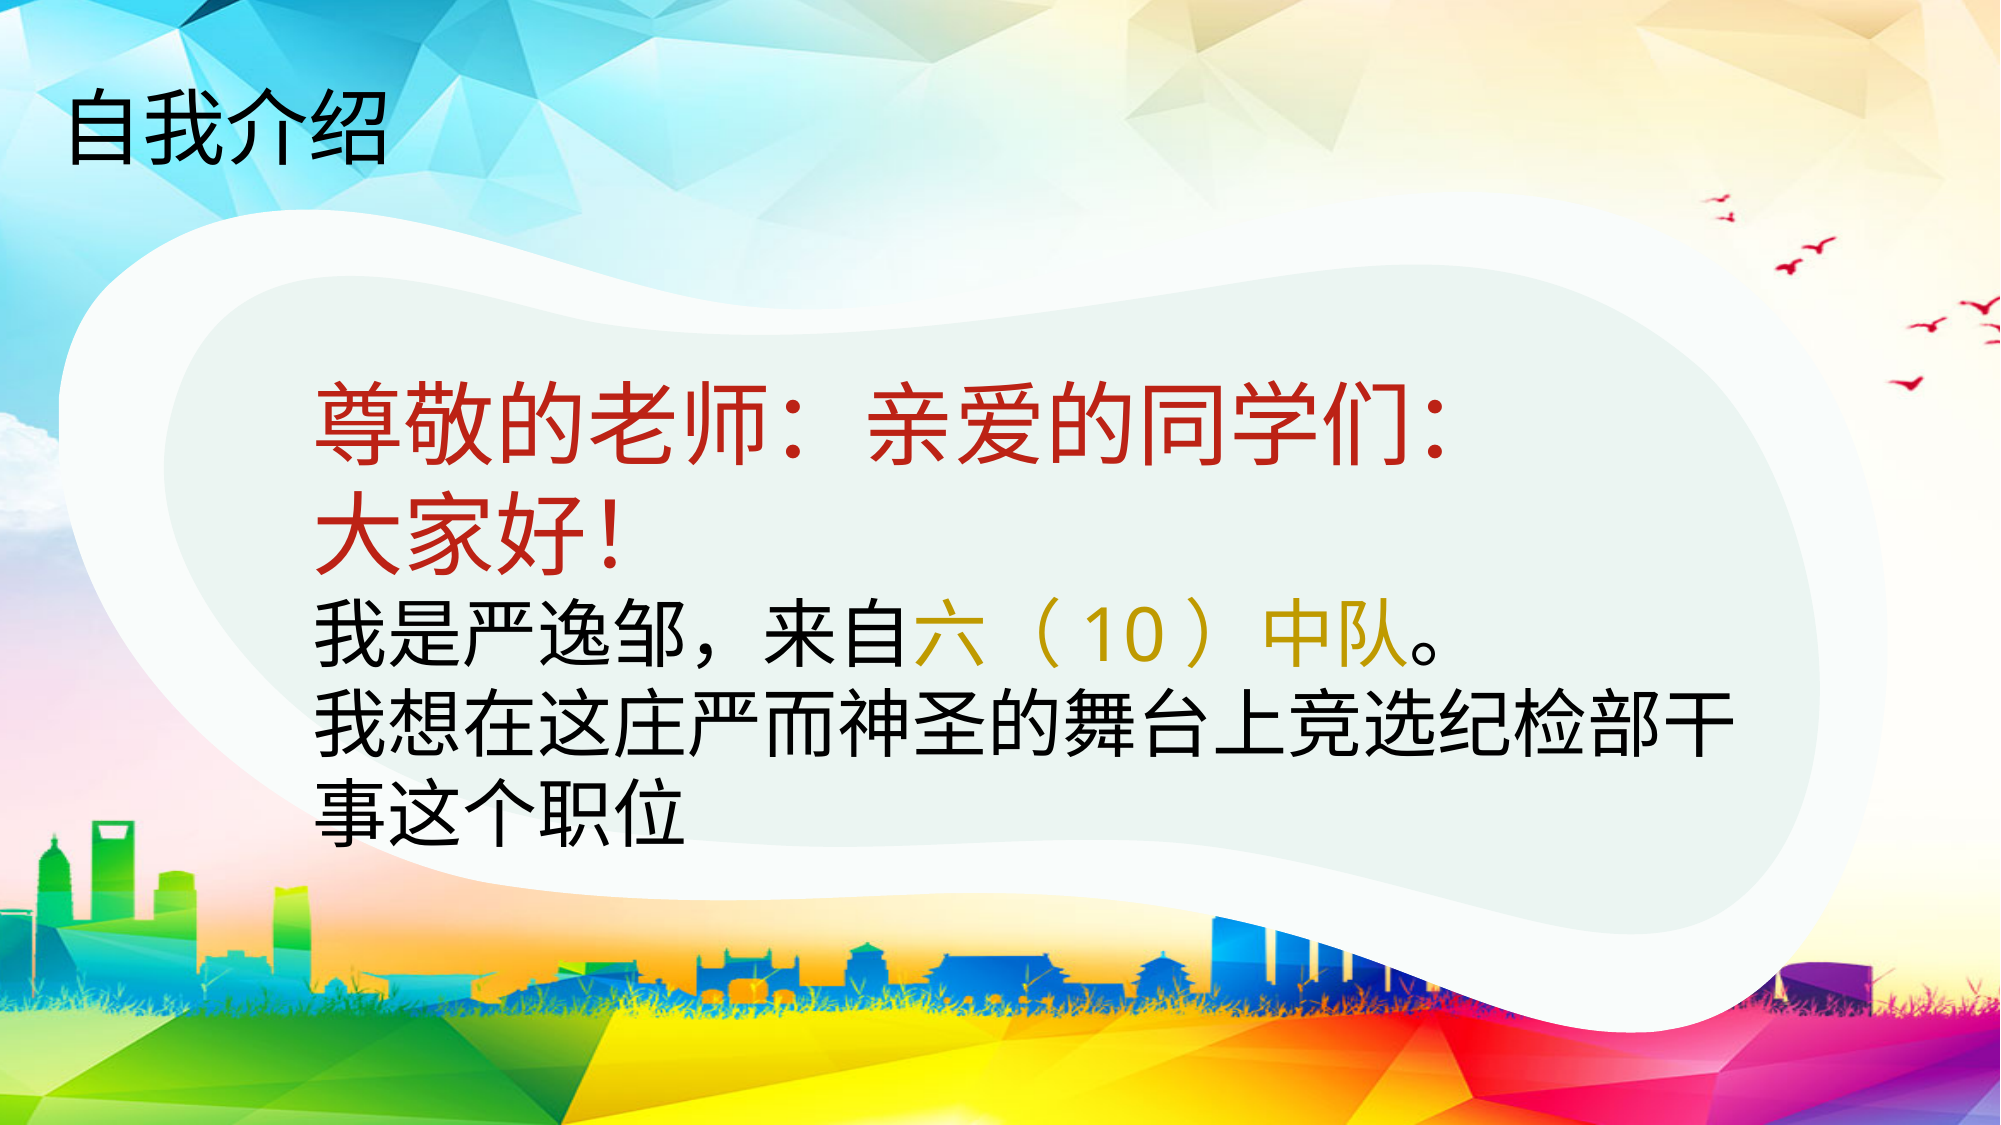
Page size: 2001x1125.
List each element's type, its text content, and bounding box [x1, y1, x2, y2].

picture [0, 0, 2000, 1125]
text_box 自我介绍 [44, 67, 408, 183]
